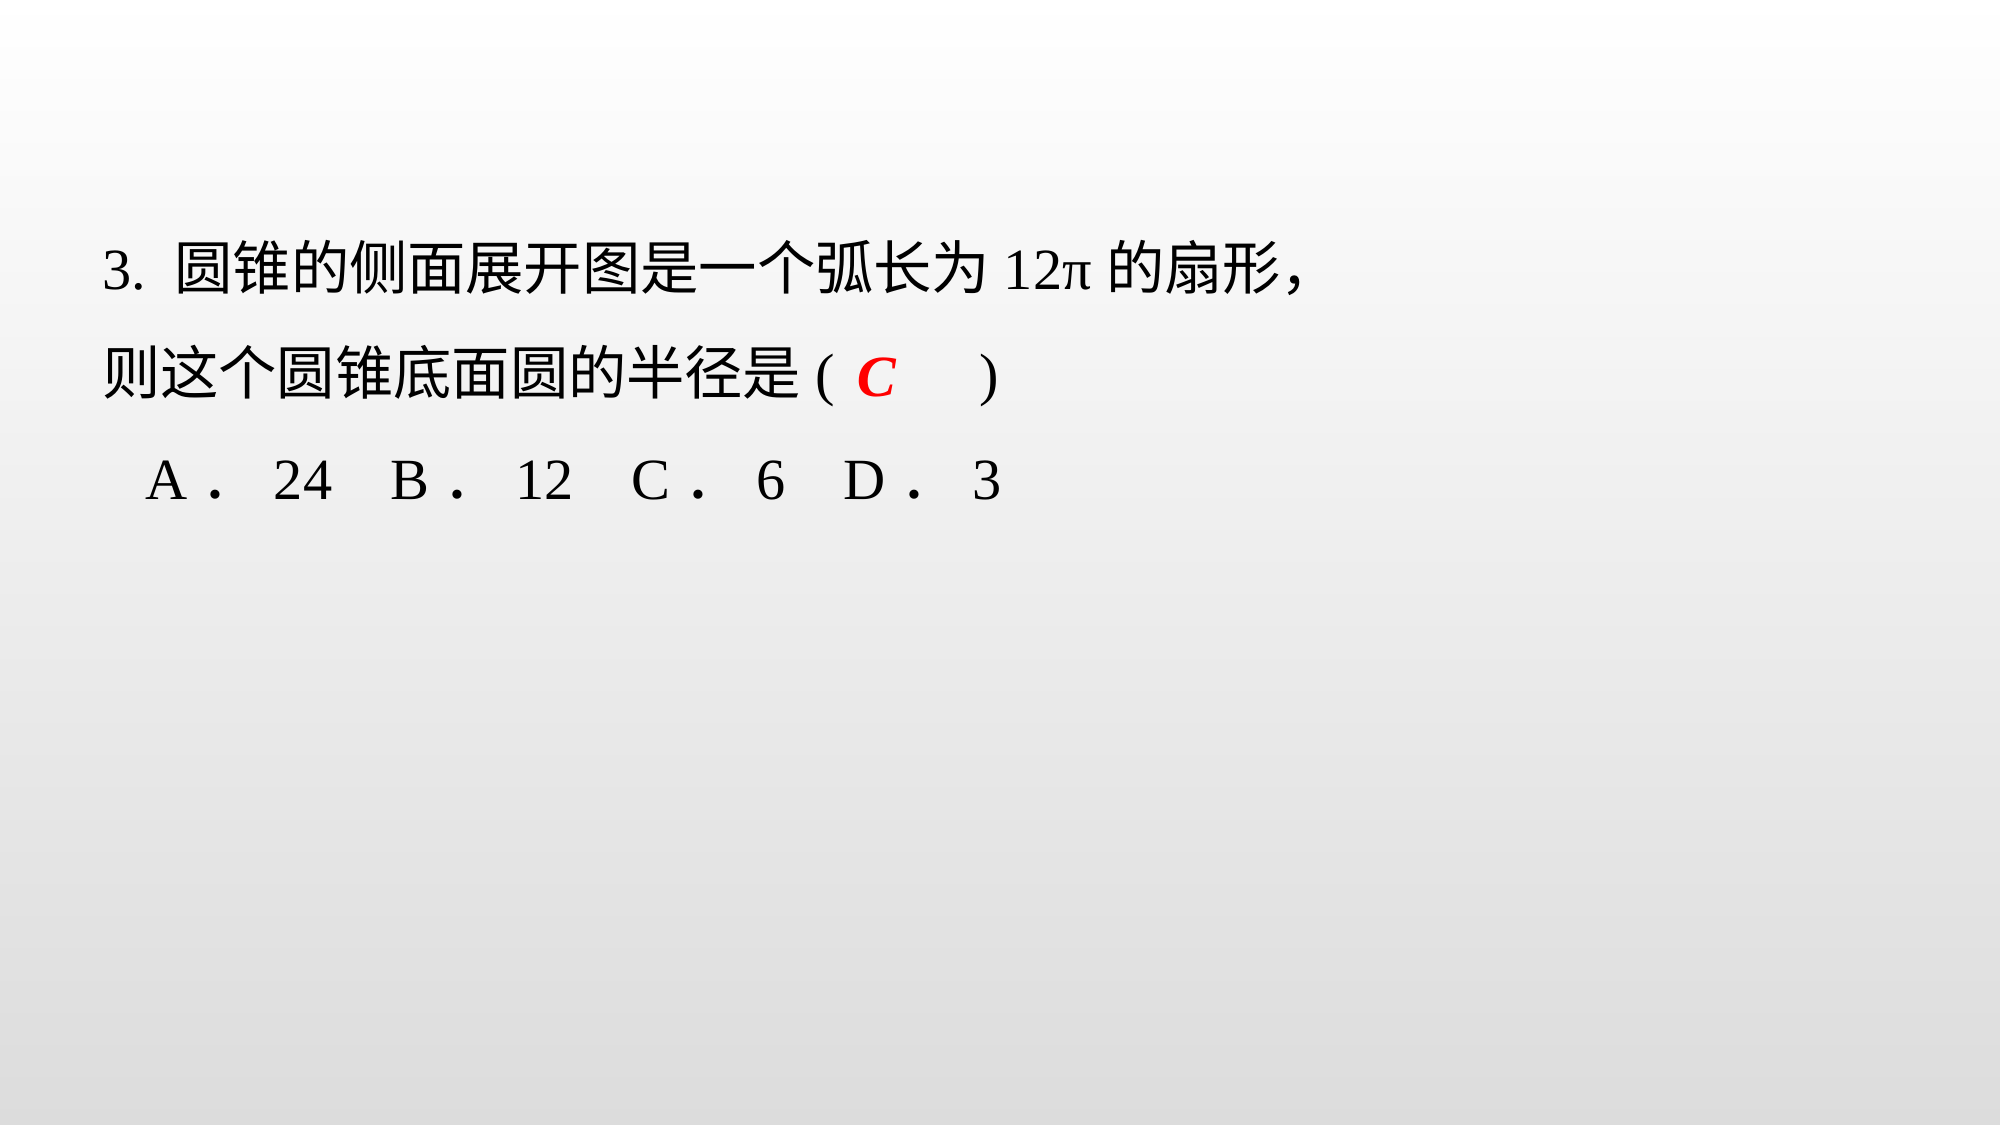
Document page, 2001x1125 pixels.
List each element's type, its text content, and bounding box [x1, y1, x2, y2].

text_box 3. 圆锥的侧面展开图是一个弧长为12π的扇形，则这个圆锥底面圆的半径是( ) A．24 B．12 C．6 D．3 [87, 189, 1321, 519]
text_box C [842, 330, 926, 416]
